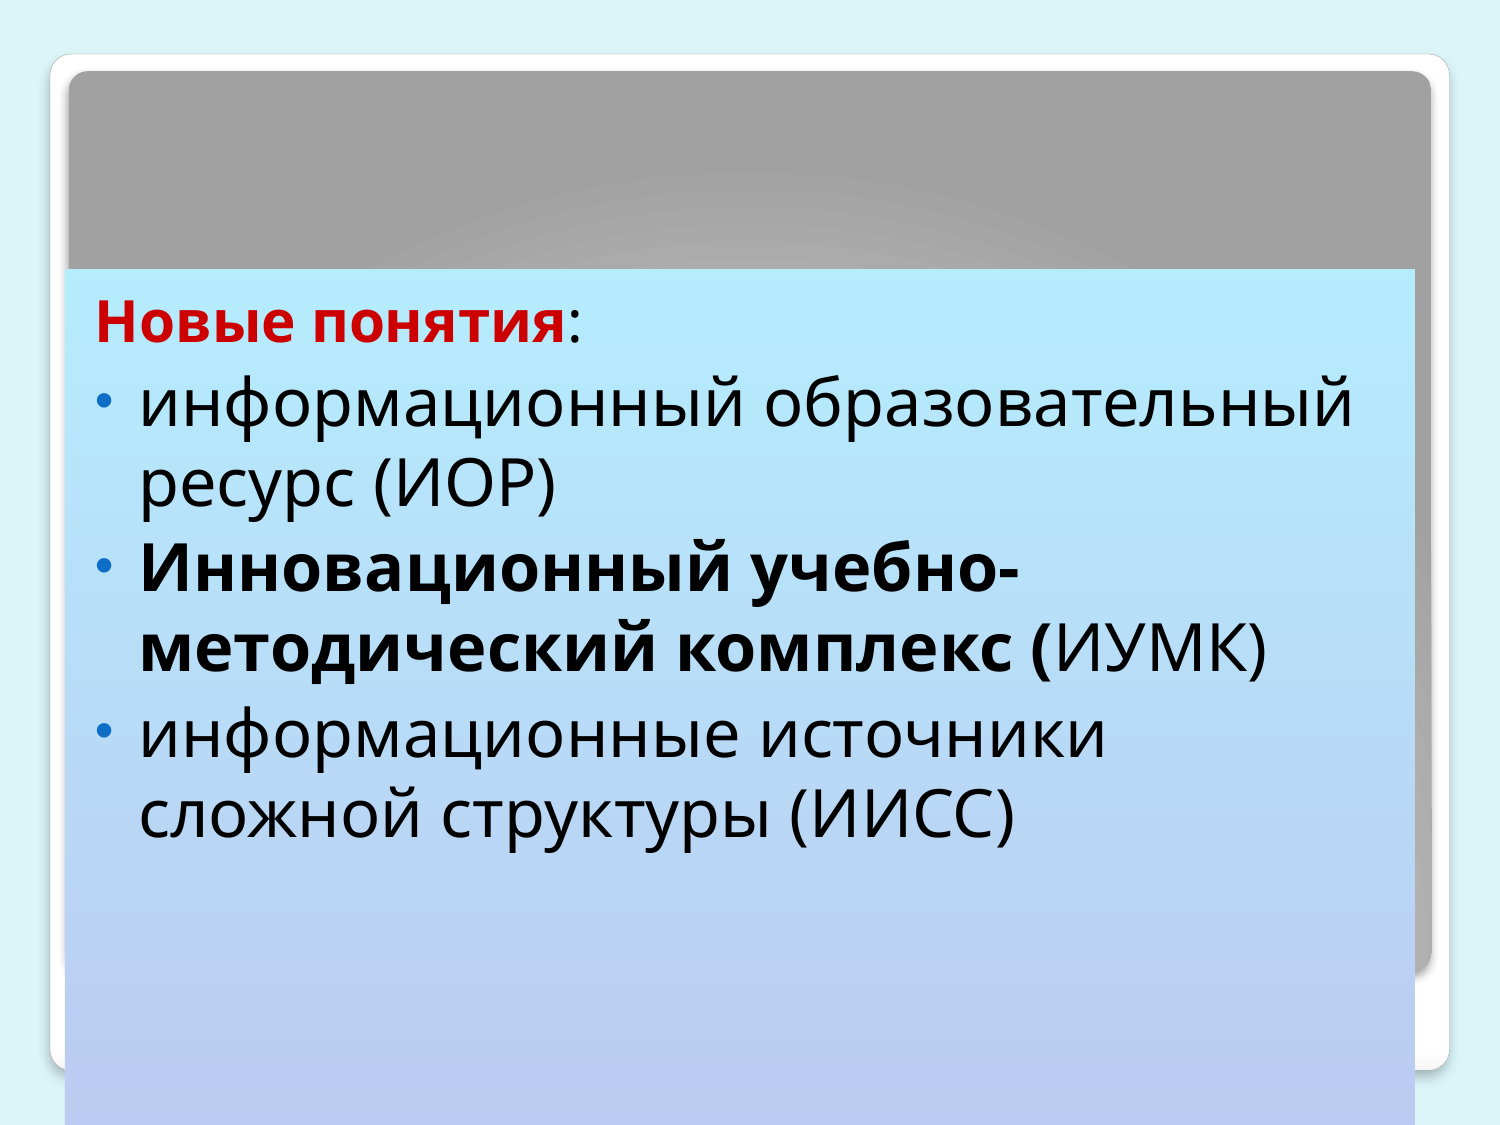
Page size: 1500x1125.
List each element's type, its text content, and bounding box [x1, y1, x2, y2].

list Новые понятия: информационный образовательный ресурс (ИОР) Инновационный учебно-методический комплекс (ИУМК) информационные источники сложной структуры (ИИСС) [64, 269, 1415, 1125]
title Создание учебно-методических материалов нового поколения [1415, 817, 1425, 990]
